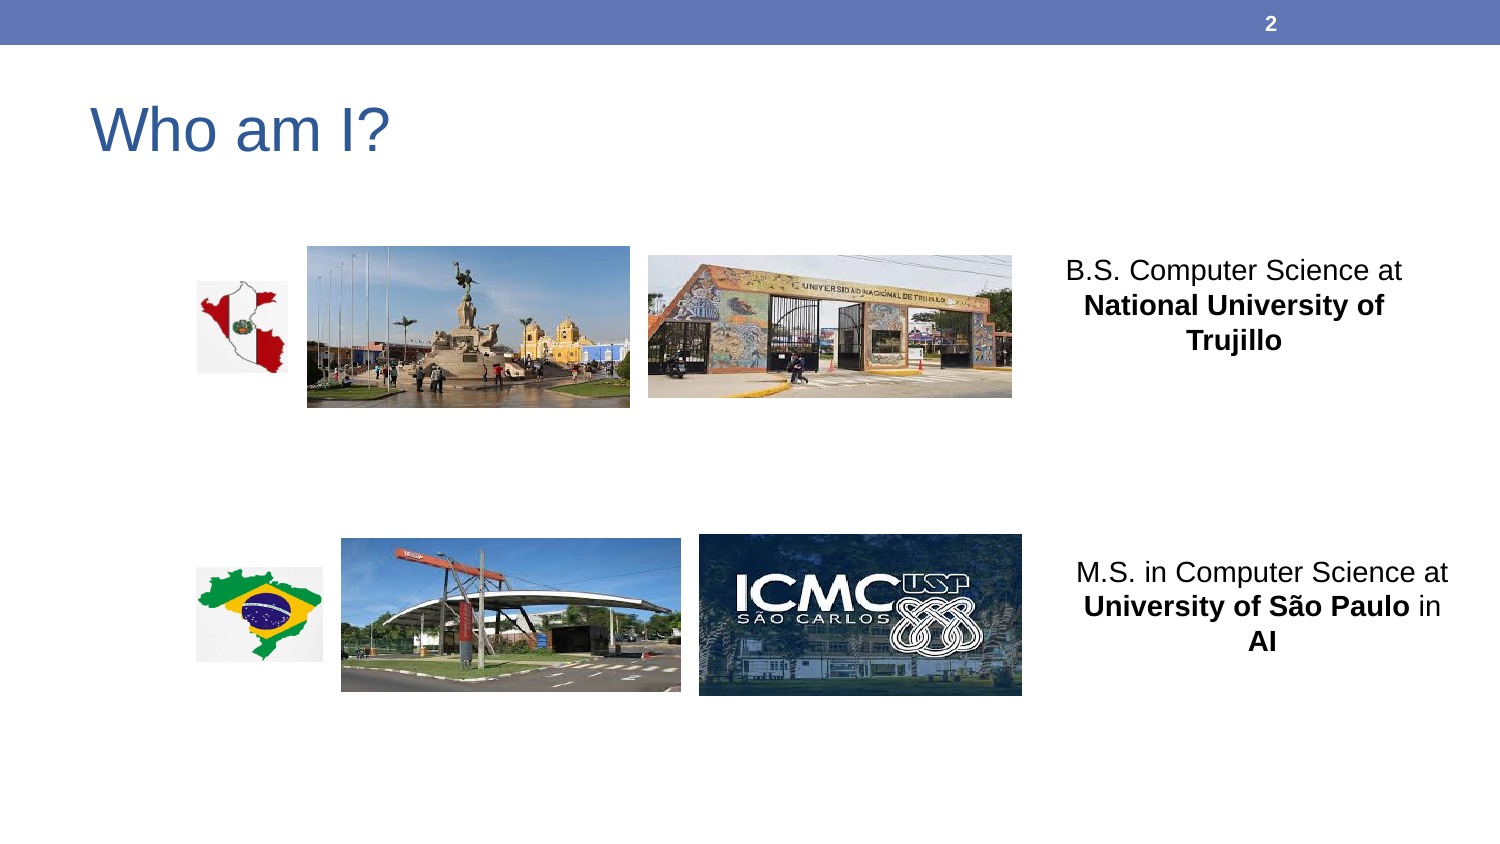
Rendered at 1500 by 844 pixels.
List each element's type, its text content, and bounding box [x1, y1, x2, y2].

title Who am I? [75, 65, 1425, 188]
picture [699, 534, 1023, 696]
picture [306, 246, 630, 408]
picture [648, 255, 1013, 399]
text_box B.S. Computer Science at National University of Trujillo [1043, 243, 1425, 364]
picture [196, 567, 323, 663]
picture [196, 281, 288, 373]
slide_number 2 [1250, 2, 1425, 43]
text_box M.S. in Computer Science at University of São Paulo in AI [1053, 545, 1472, 666]
picture [340, 538, 682, 692]
